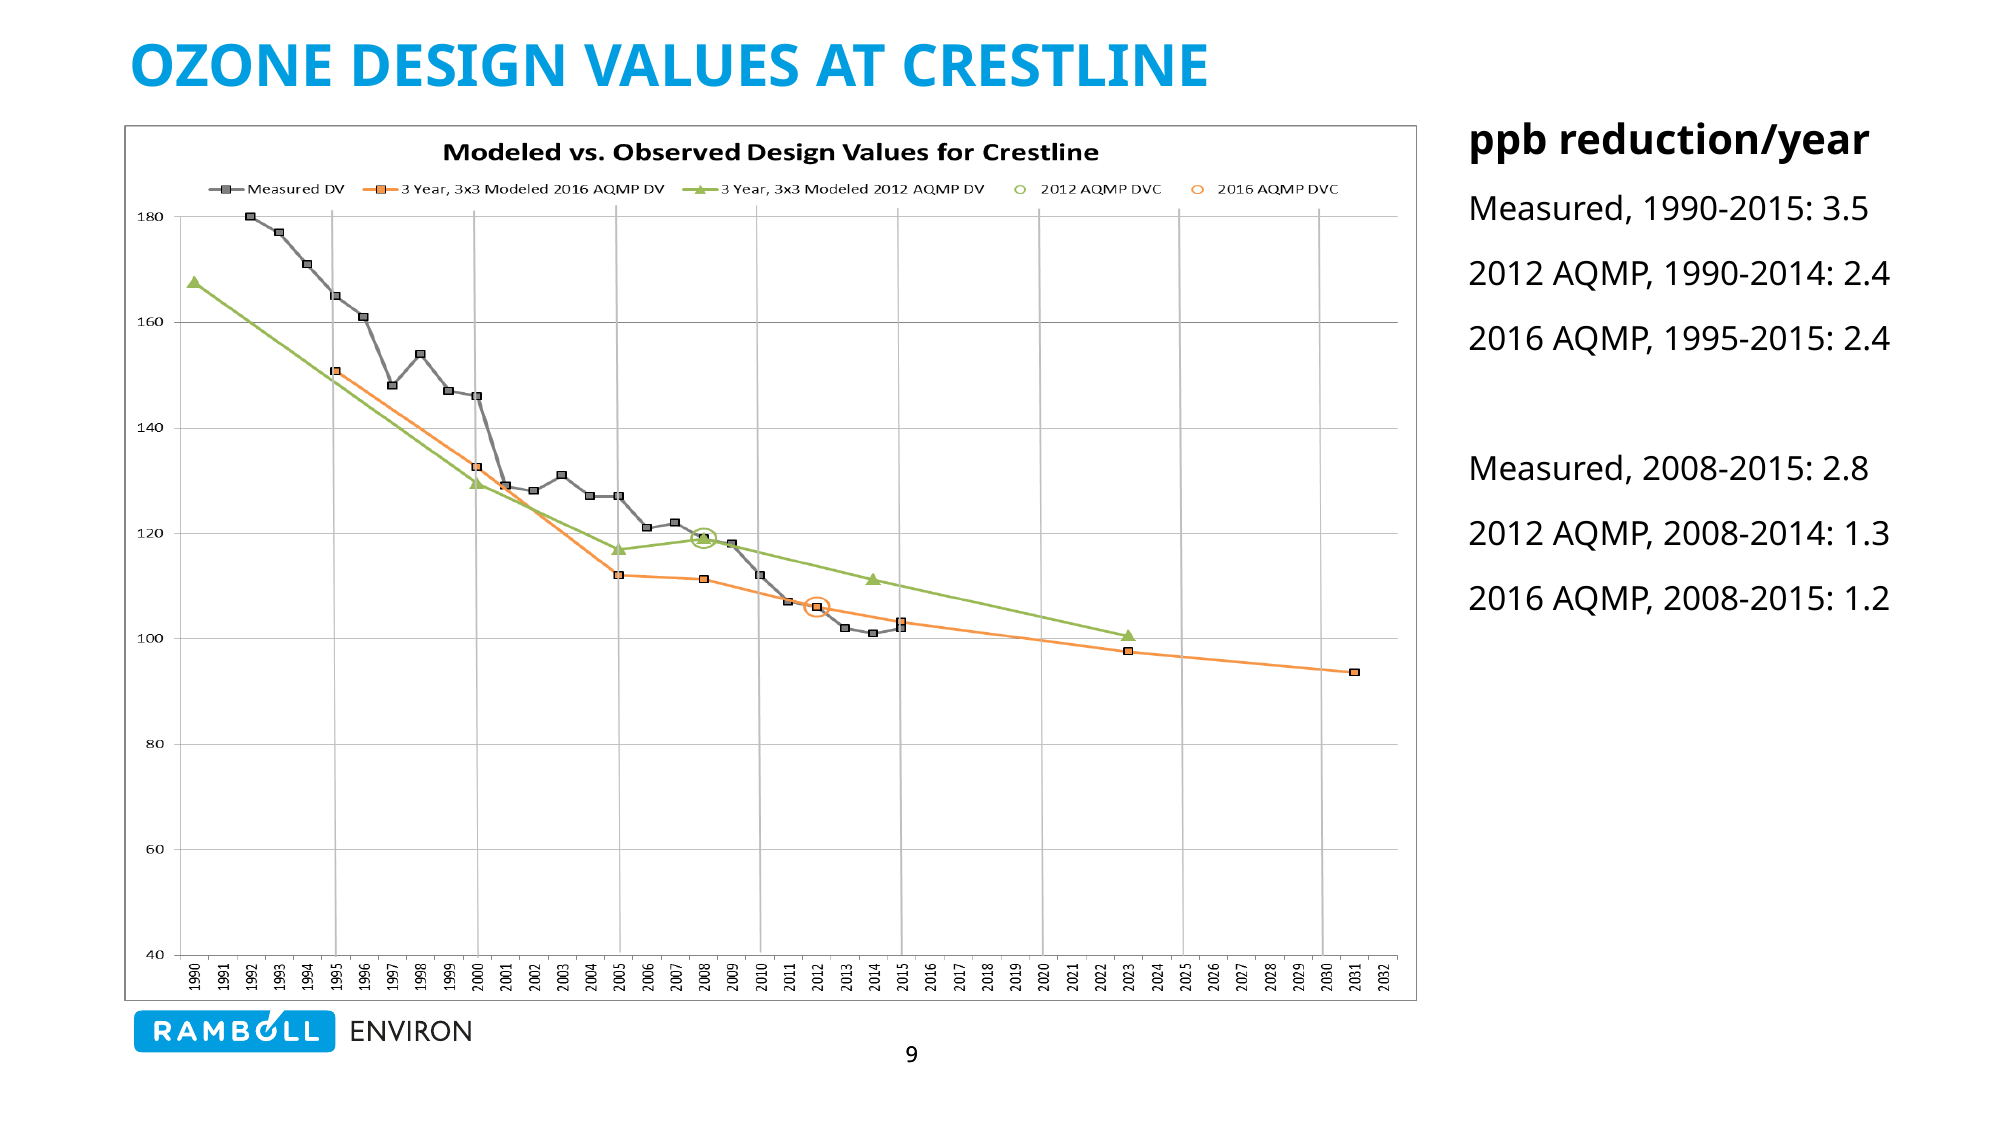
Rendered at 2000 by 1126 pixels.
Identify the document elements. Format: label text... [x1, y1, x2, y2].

list ppb reduction/year Measured, 1990-2015: 3.5 2012 AQMP, 1990-2014: 2.4 2016 AQMP, 1995-2015: 2.4 Measured, 2008-2015: 2.8 2012 AQMP, 2008-2014: 1.3 2016 AQMP, 2008-2015: 1.2 [1462, 112, 1976, 998]
title Ozone Design Values at Crestline [128, 24, 1862, 126]
picture [124, 124, 1418, 1001]
